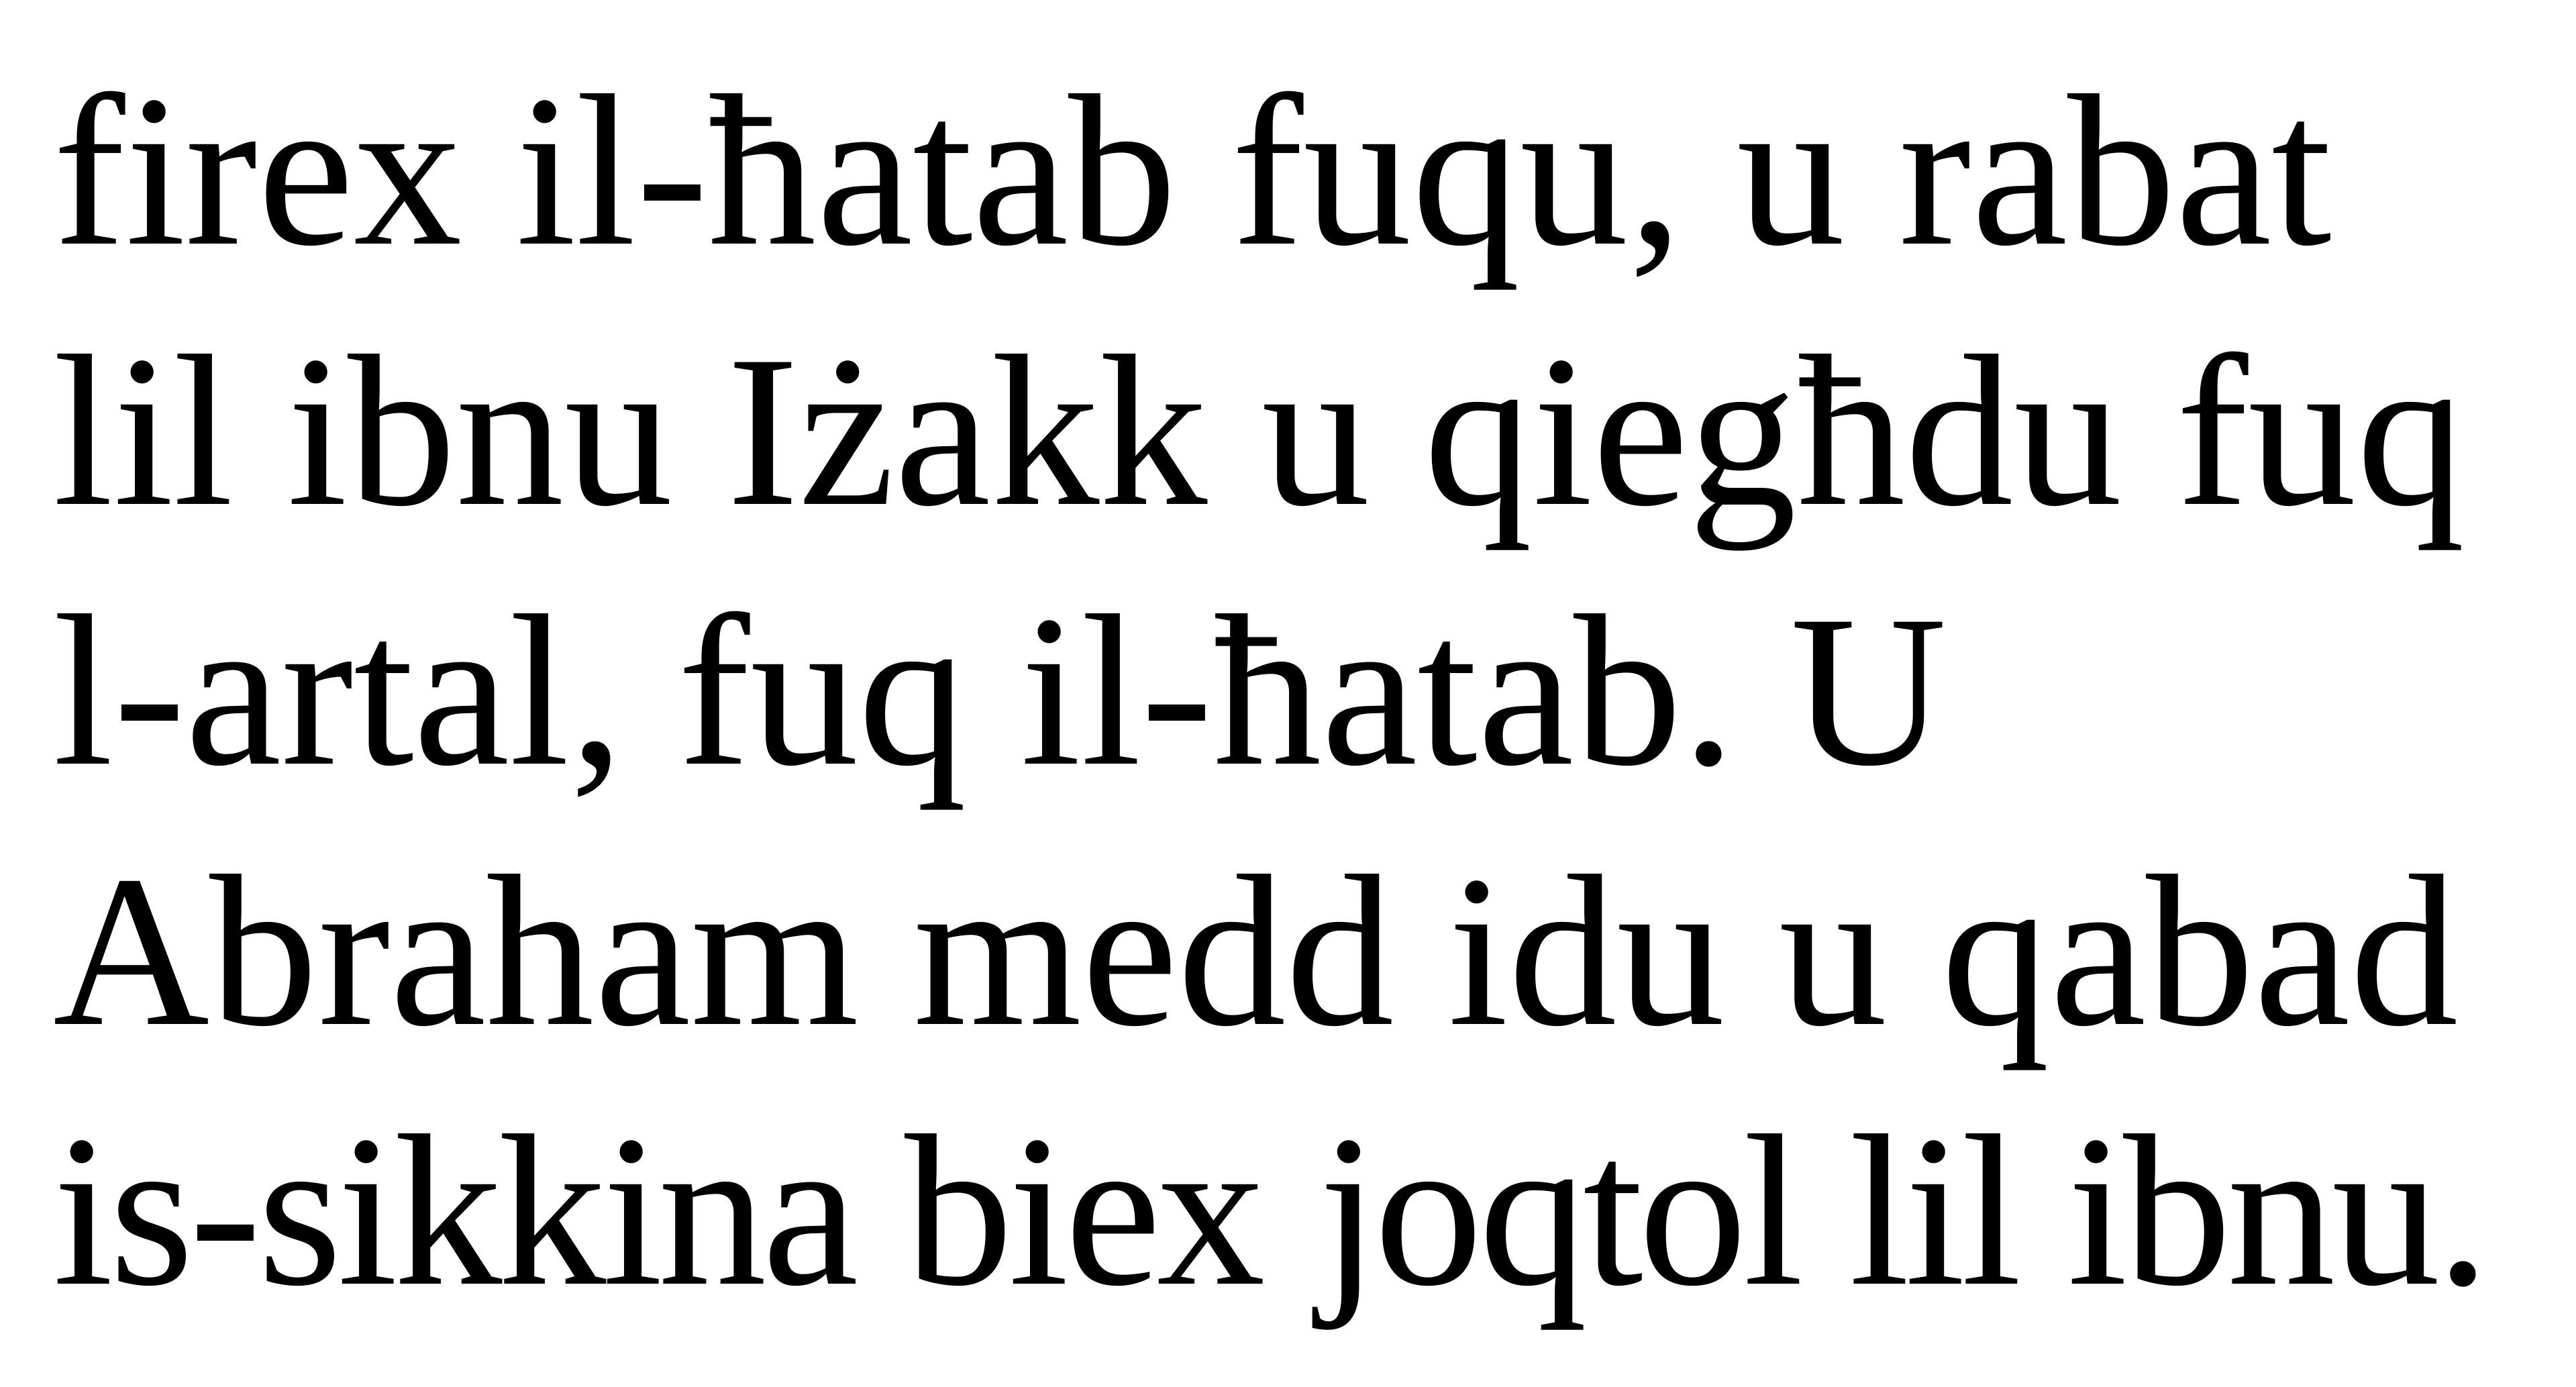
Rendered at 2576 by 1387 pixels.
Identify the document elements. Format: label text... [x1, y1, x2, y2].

list firex il-ħatab fuqu, u rabat lil ibnu Iżakk u qiegħdu fuq l-artal, fuq il-ħatab. U Abraham medd idu u qabad is-sikkina biex joqtol lil ibnu. [43, 22, 2517, 1262]
